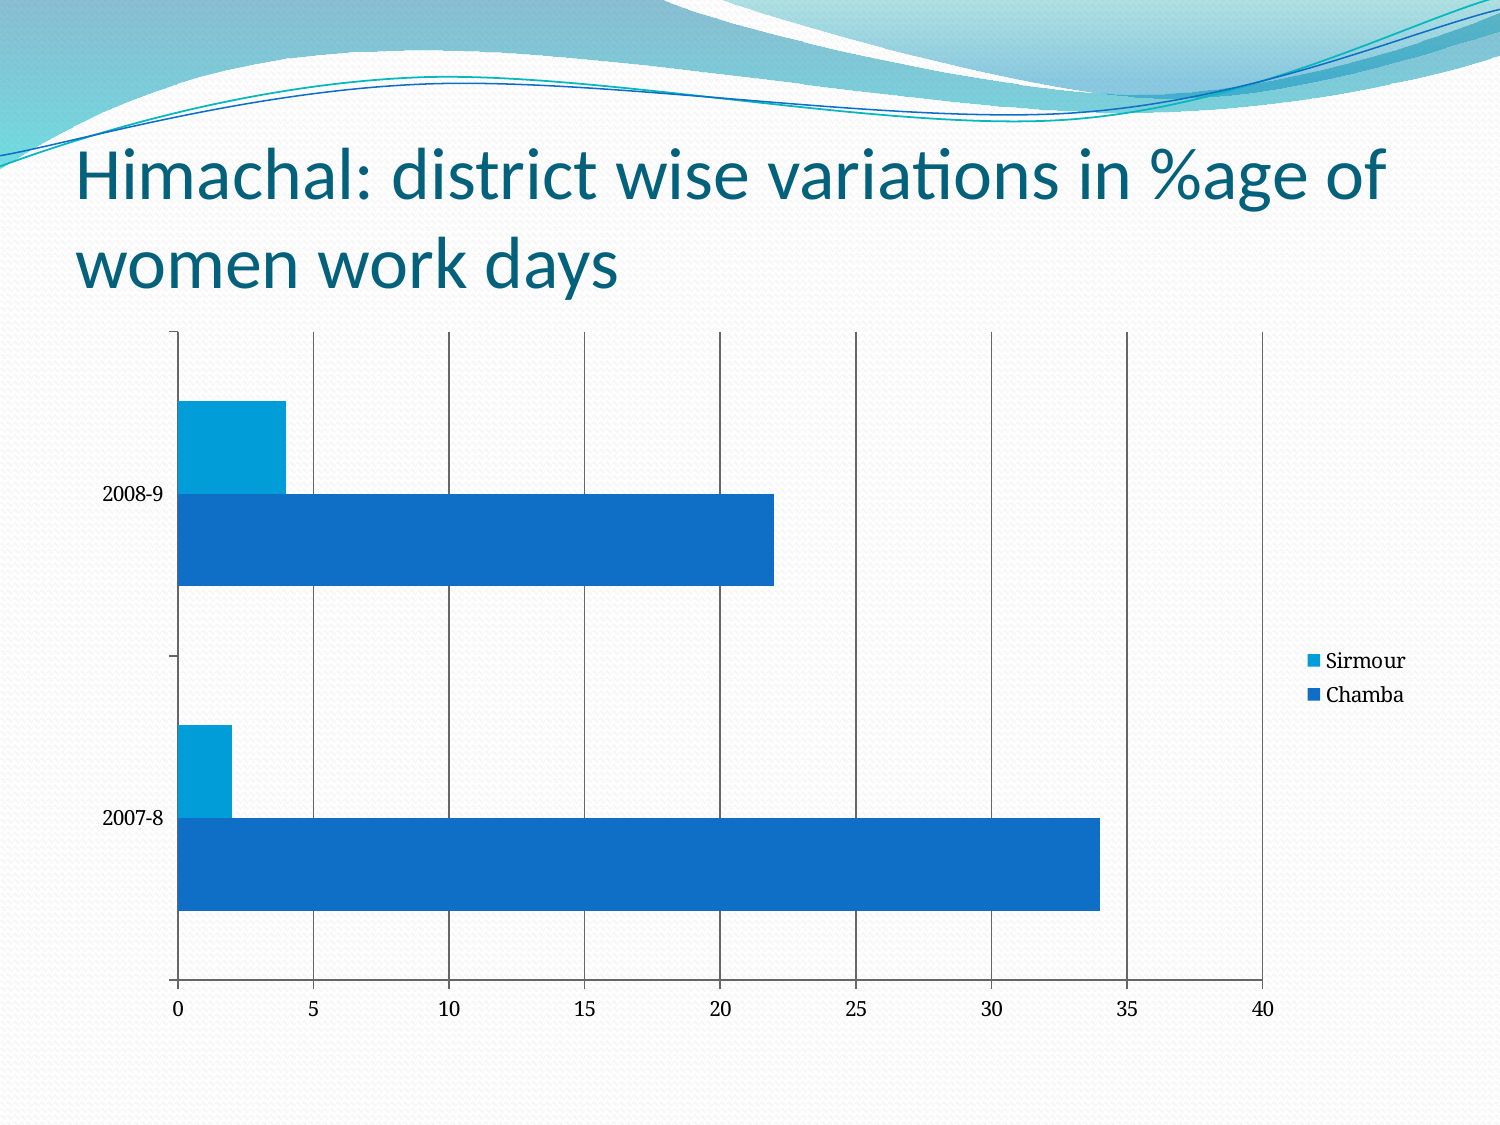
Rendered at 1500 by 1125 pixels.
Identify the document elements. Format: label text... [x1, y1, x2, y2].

chart [74, 317, 1426, 1038]
title Himachal: district wise variations in %age of women work days [75, 115, 1425, 303]
